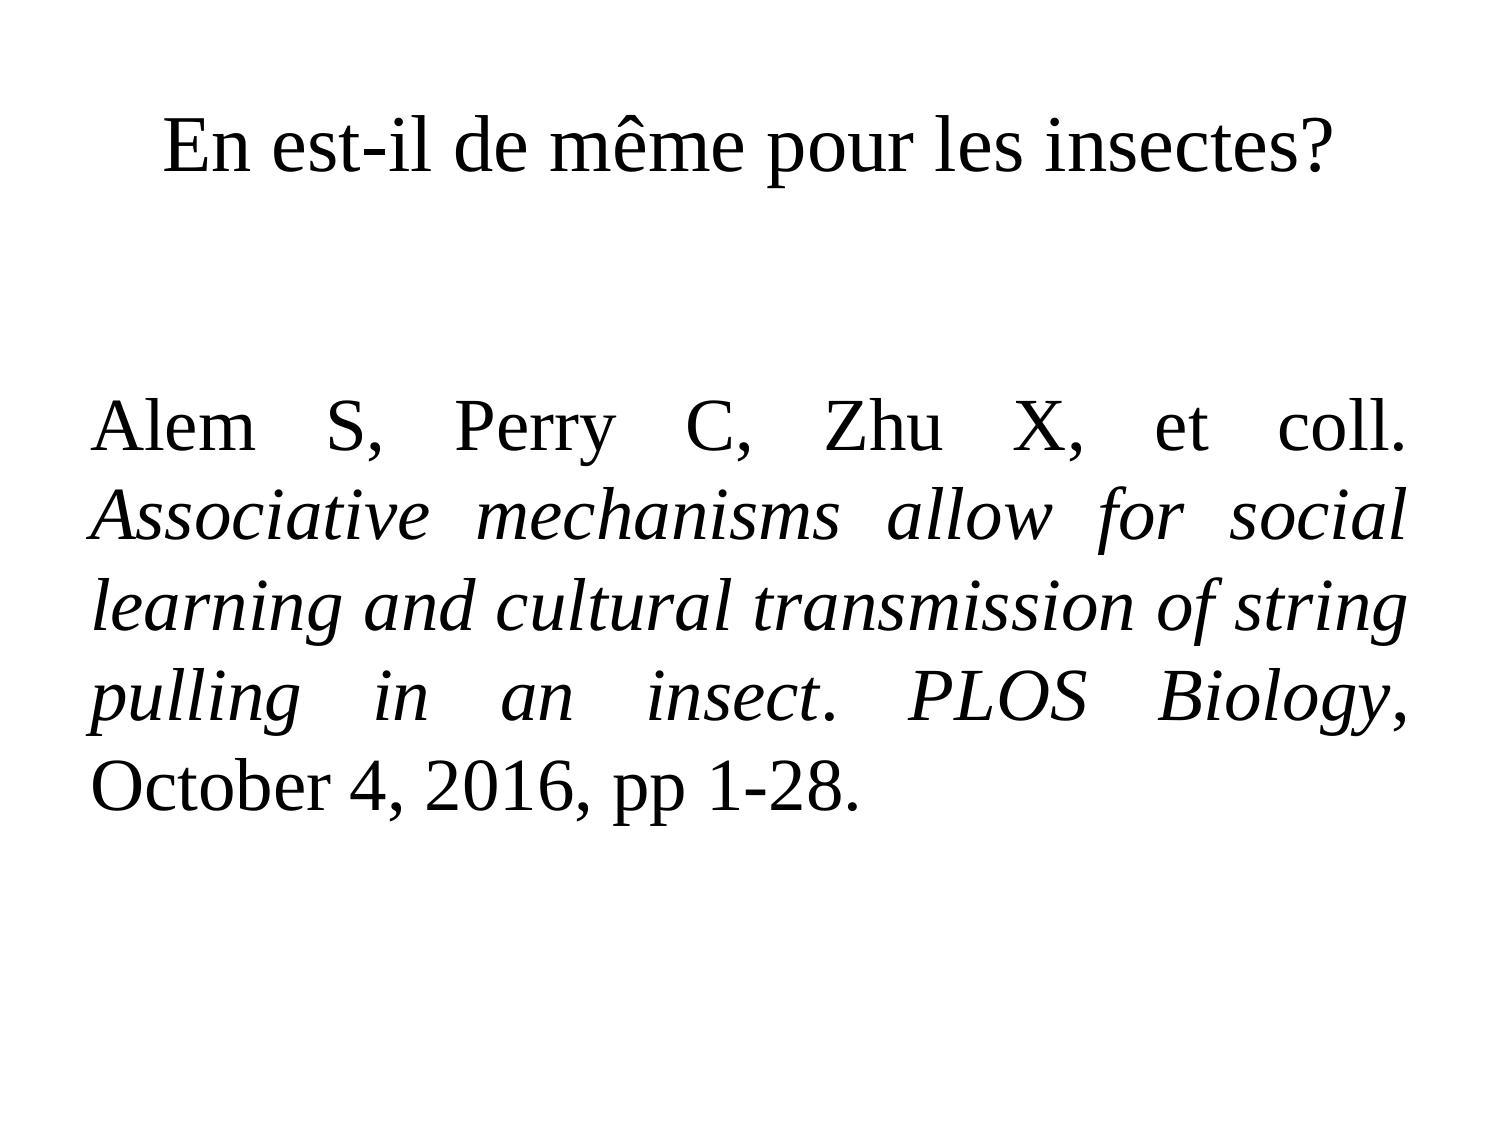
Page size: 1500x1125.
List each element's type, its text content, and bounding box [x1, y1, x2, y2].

title En est-il de même pour les insectes? [75, 45, 1425, 233]
list Alem S, Perry C, Zhu X, et coll. Associative mechanisms allow for social learning and cultural transmission of string pulling in an insect. PLOS Biology, October 4, 2016, pp 1-28. [75, 262, 1425, 1005]
